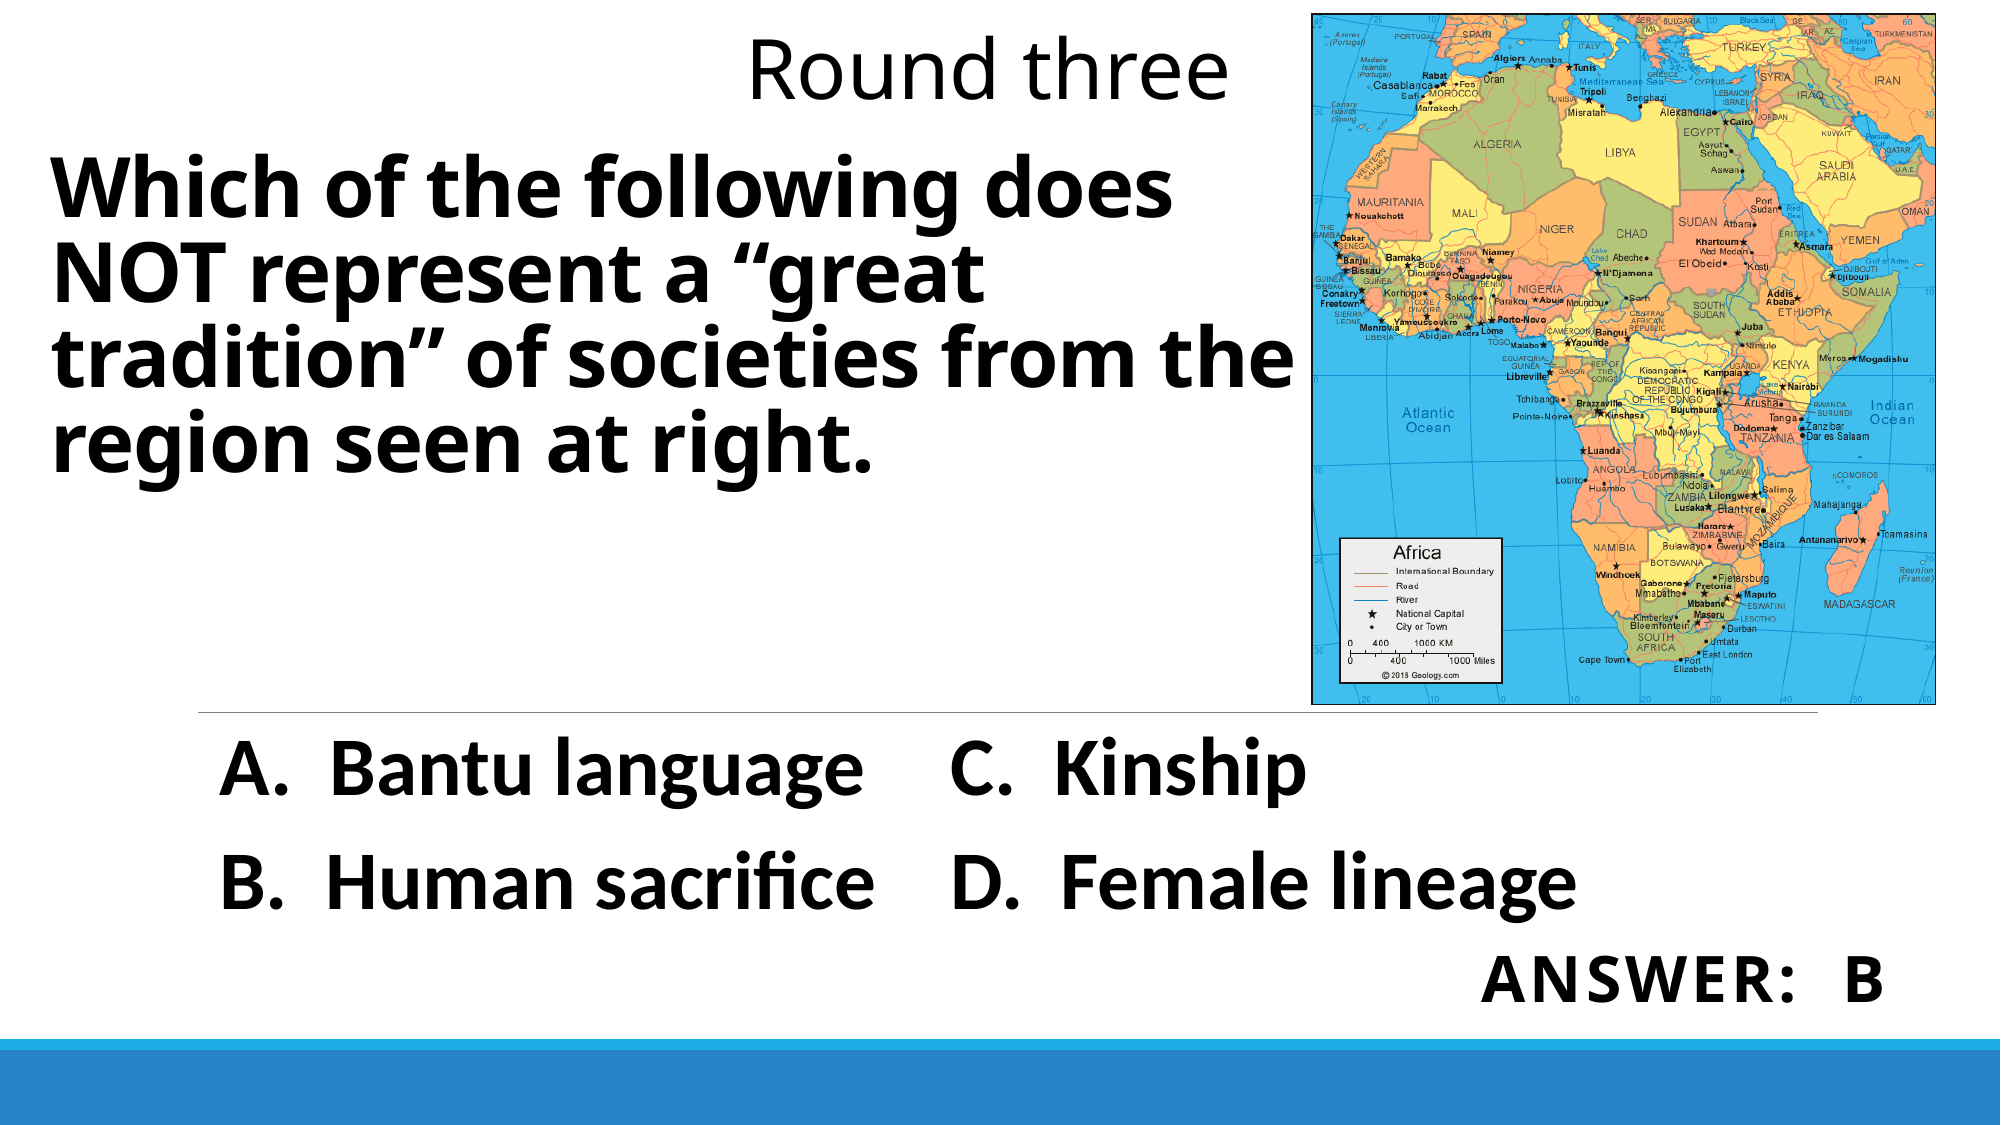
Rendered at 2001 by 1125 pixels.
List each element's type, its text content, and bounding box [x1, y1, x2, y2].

table_cell B. Human sacrifice [204, 840, 935, 955]
table_header Kinship [935, 725, 1667, 840]
subtitle Answer: B [1466, 940, 1969, 1062]
title Which of the following does NOT represent a “great tradition” of societies from the region seen at right. [34, 185, 1308, 498]
table_cell D. Female lineage [935, 840, 1667, 955]
picture [1311, 12, 1937, 705]
table_header A. Bantu language [204, 725, 935, 840]
text_box Round three [518, 9, 1482, 125]
